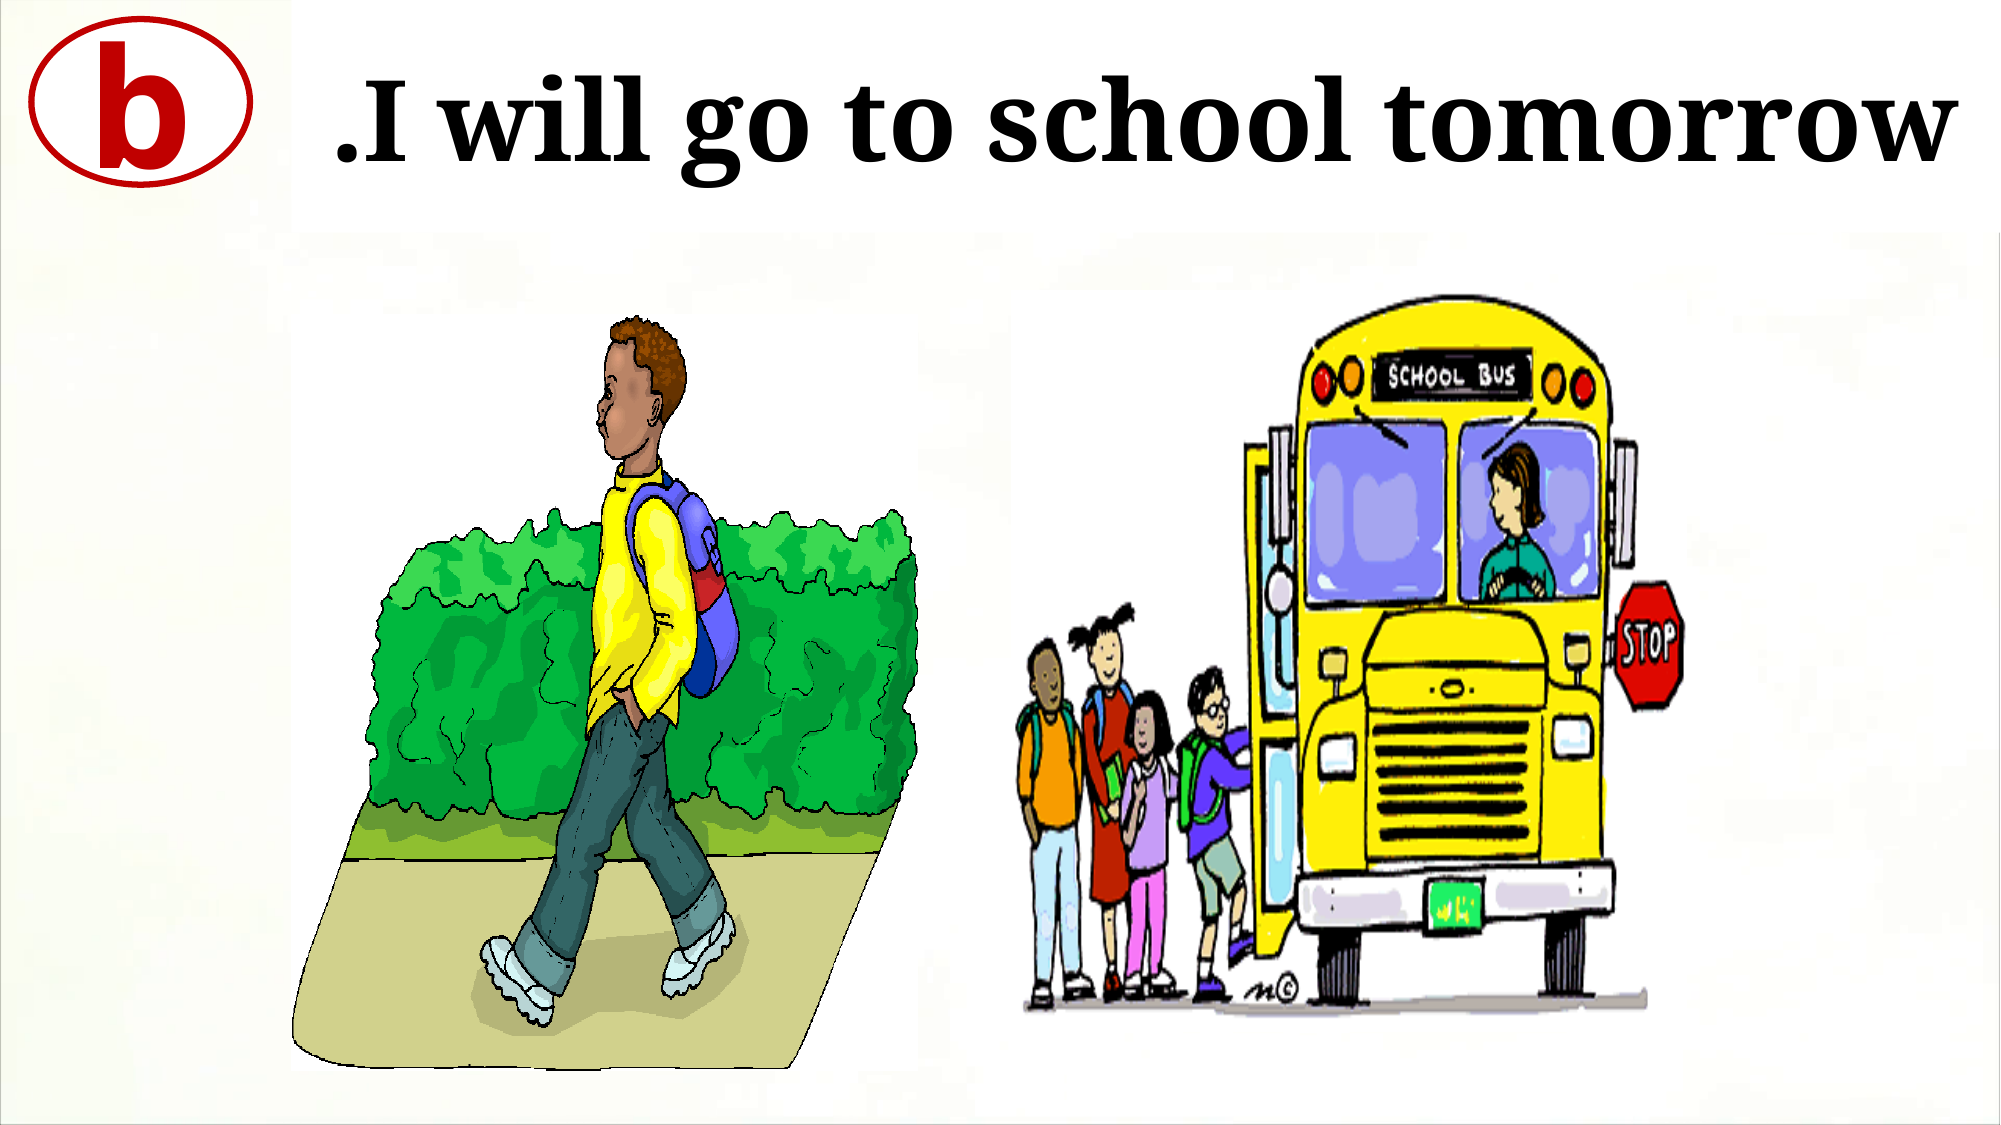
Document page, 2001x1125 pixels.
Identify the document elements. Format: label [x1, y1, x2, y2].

picture [0, 0, 2000, 1125]
list [1011, 290, 1687, 1032]
